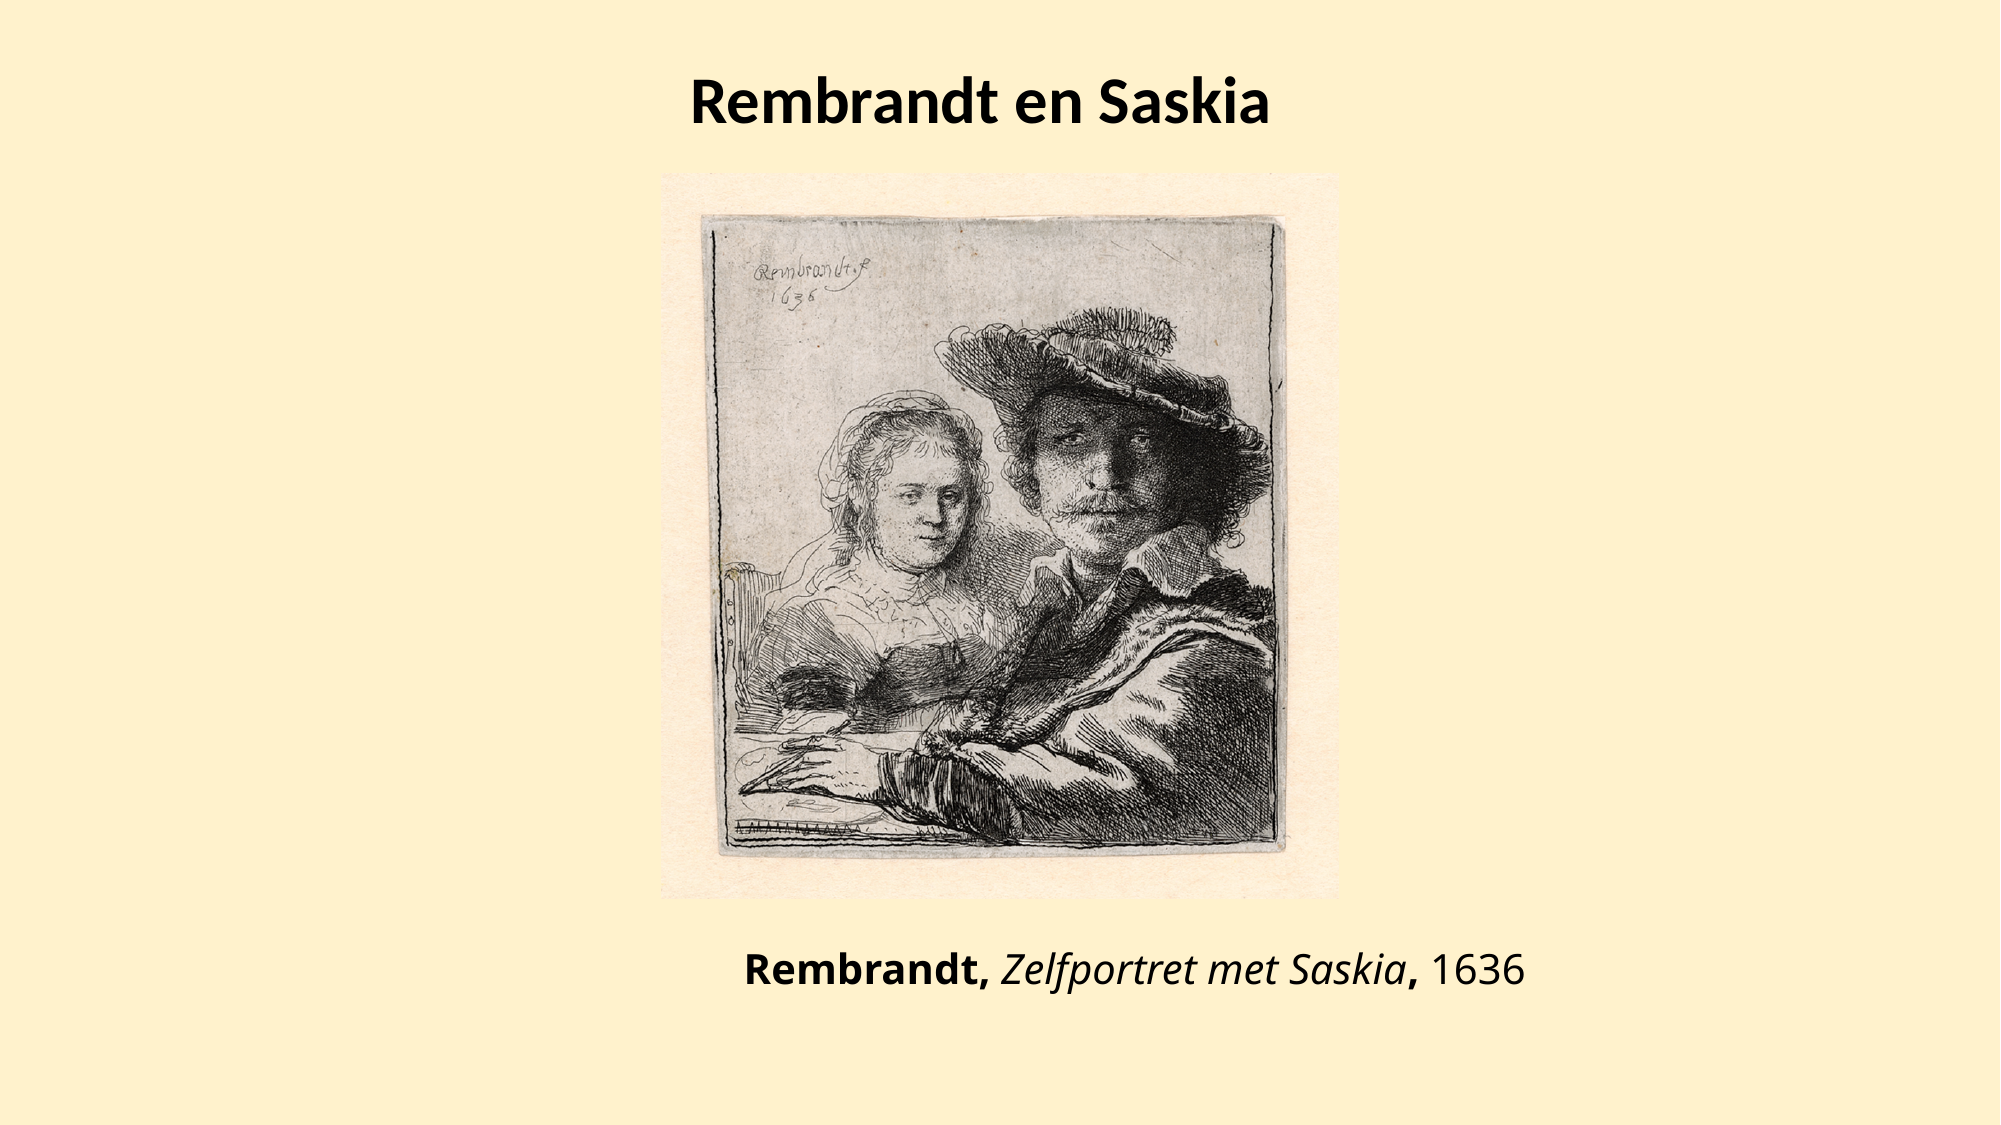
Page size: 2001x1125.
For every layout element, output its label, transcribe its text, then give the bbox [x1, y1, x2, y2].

text_box Rembrandt en Saskia [360, 49, 1678, 145]
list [660, 174, 1339, 899]
title Rembrandt, Zelfportret met Saskia, 1636 [137, 898, 1863, 1044]
